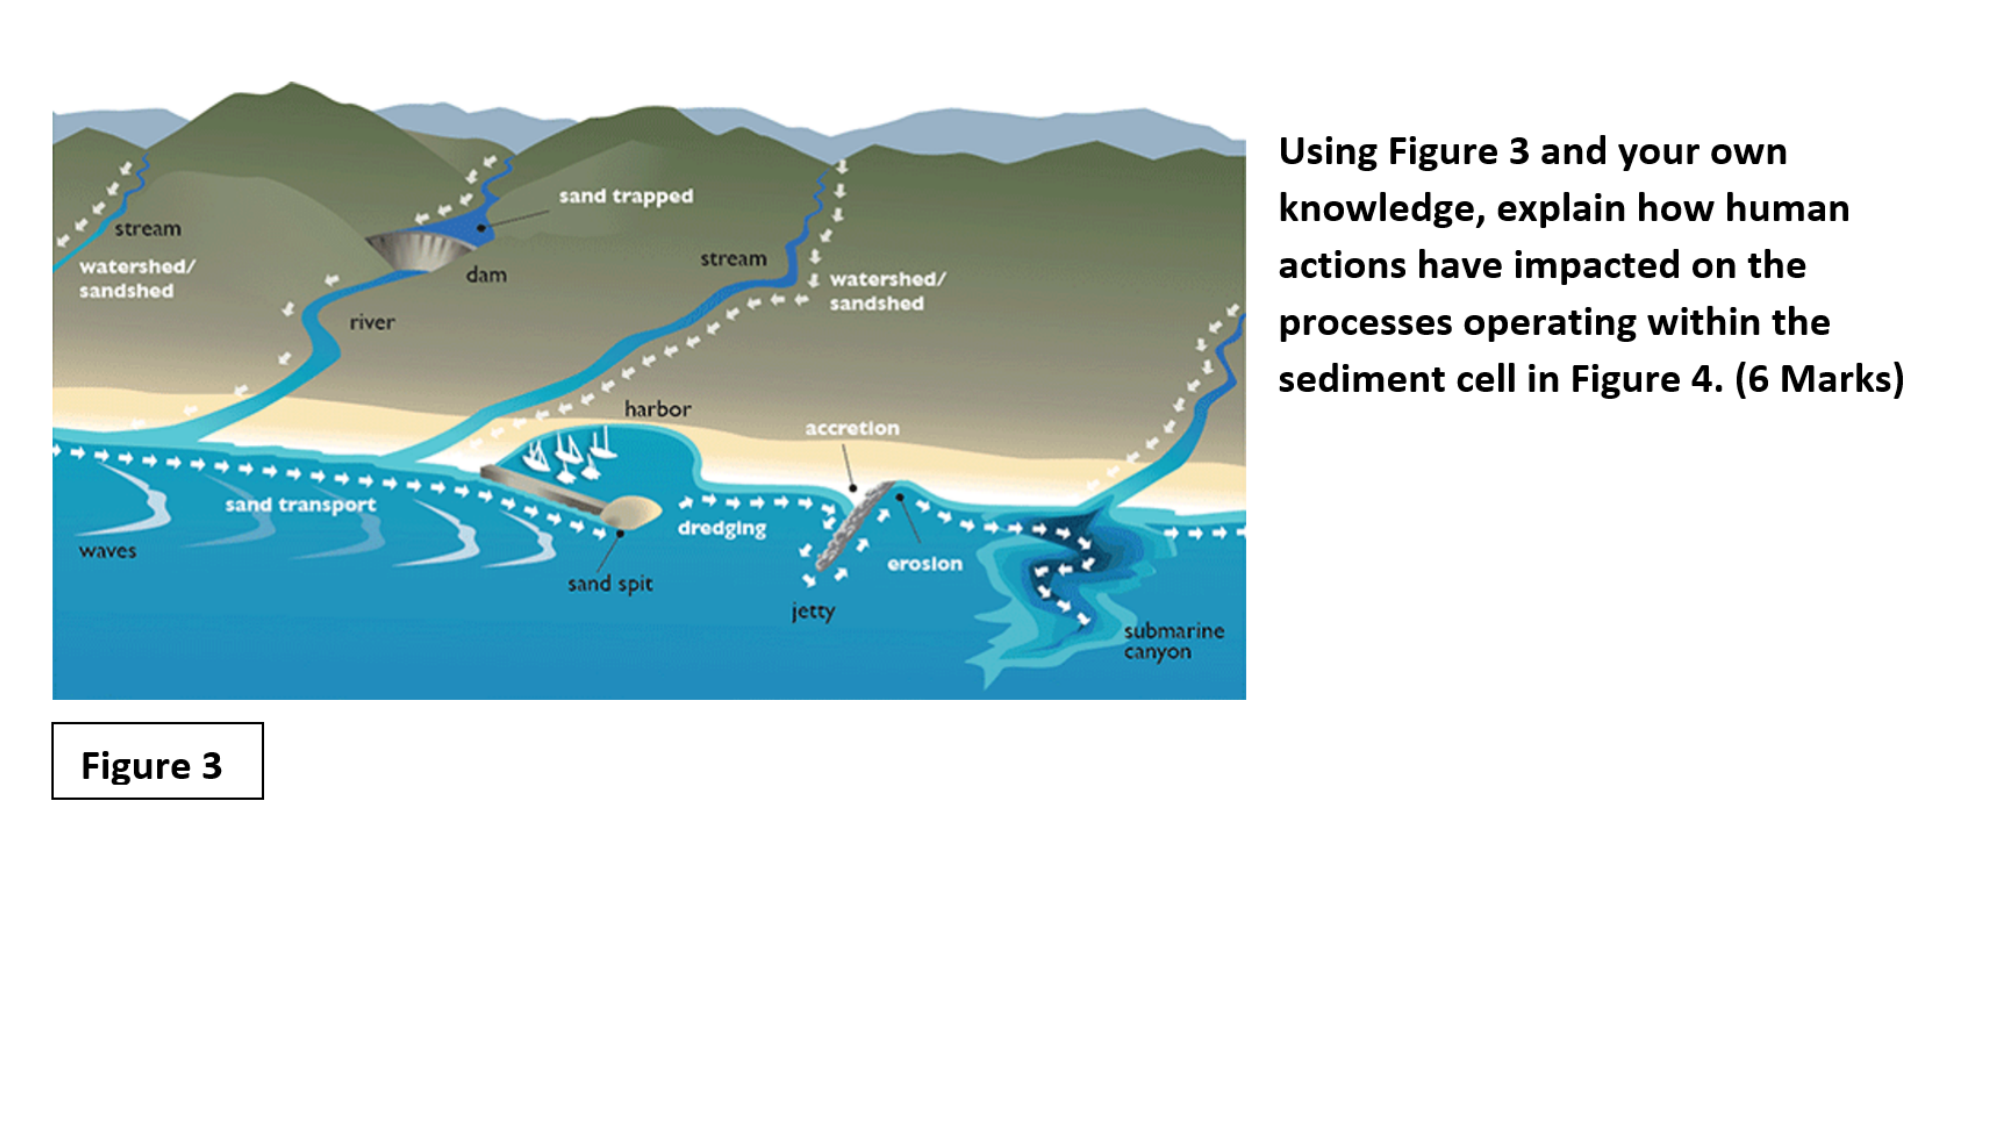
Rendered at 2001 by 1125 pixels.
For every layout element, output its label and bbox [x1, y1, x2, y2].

picture [25, 36, 1944, 833]
